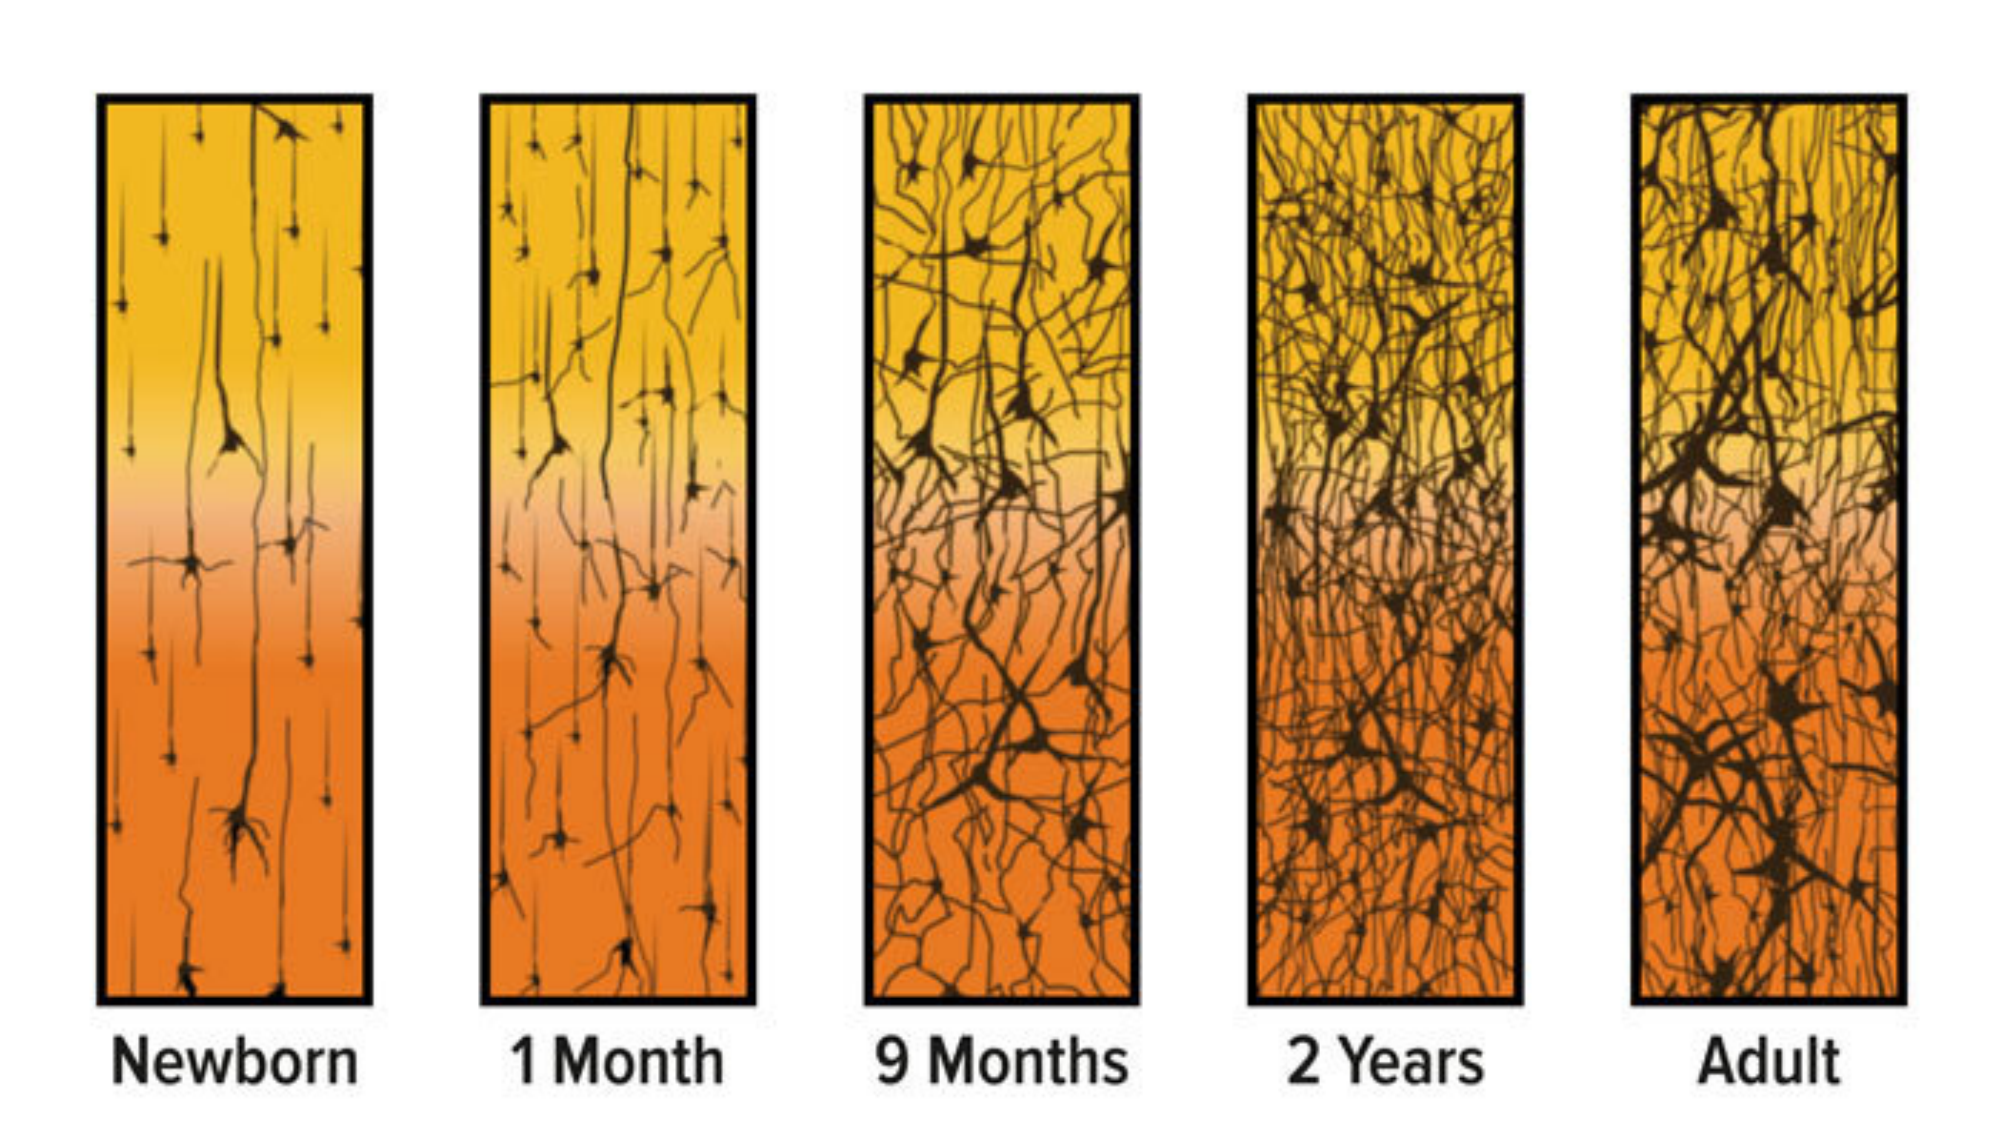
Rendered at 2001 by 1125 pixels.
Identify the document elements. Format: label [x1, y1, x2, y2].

list [0, 0, 2000, 1125]
